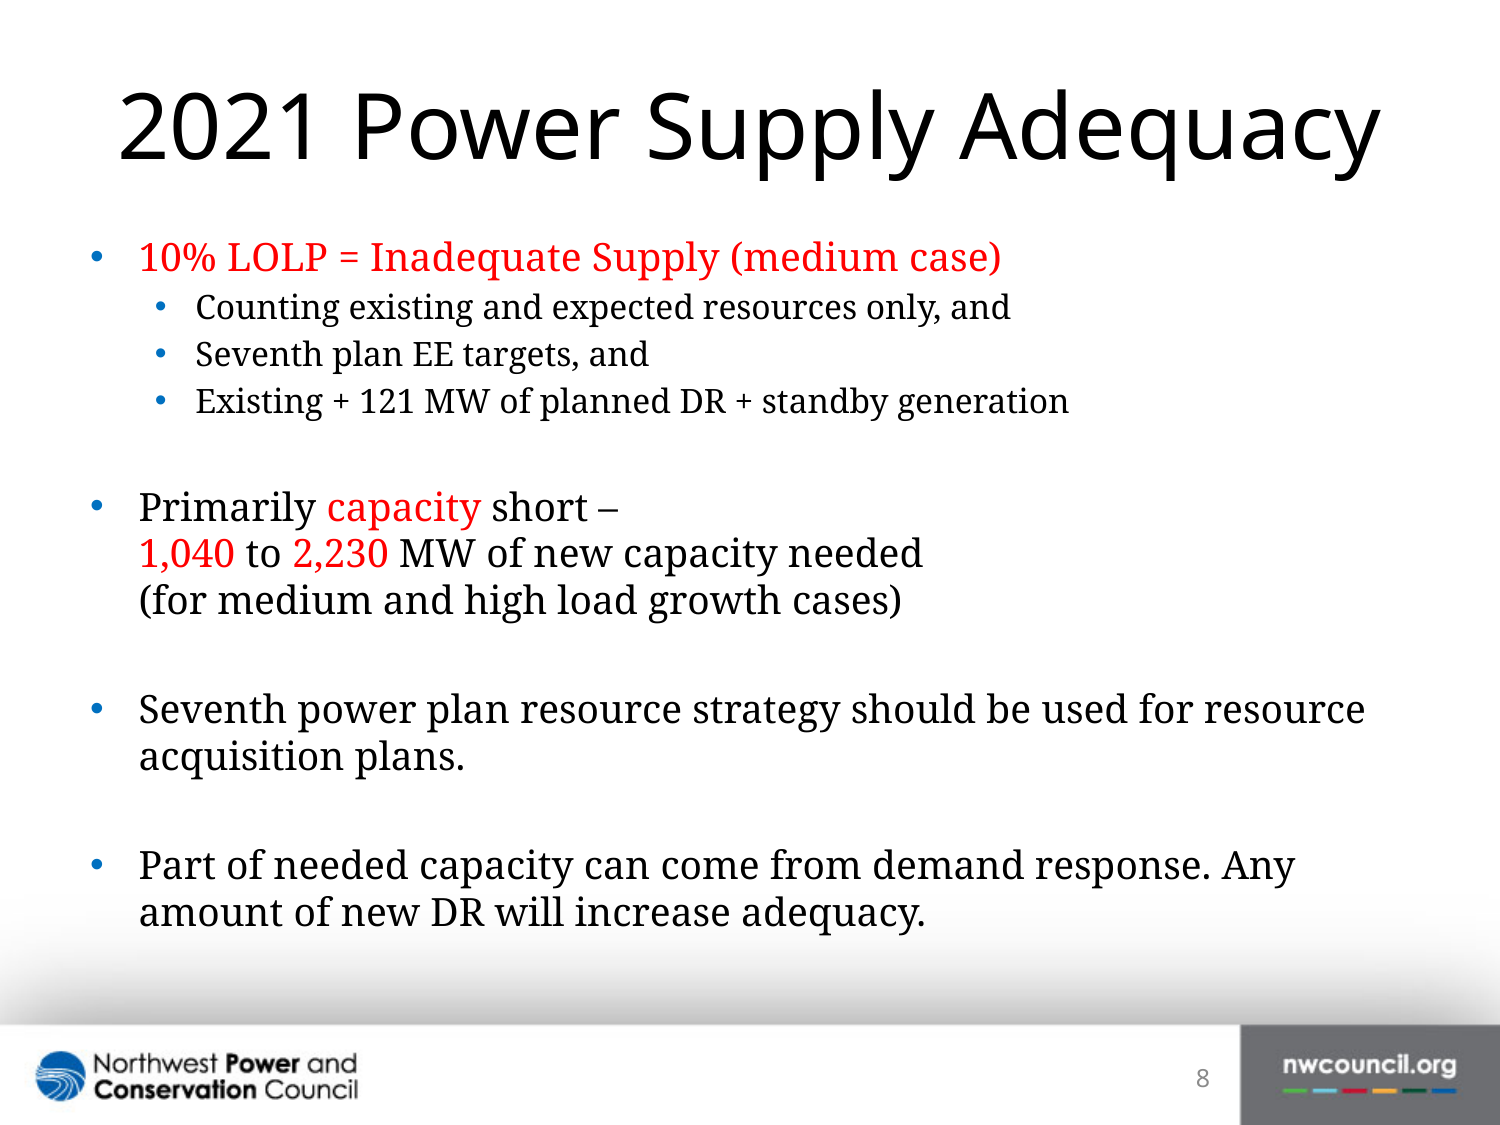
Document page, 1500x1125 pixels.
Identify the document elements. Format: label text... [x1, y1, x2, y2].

picture [0, 0, 1500, 1125]
title 2021 Power Supply Adequacy [75, 45, 1425, 200]
slide_number 8 [875, 1050, 1225, 1110]
list 10% LOLP = Inadequate Supply (medium case) Counting existing and expected resources only, and Seventh plan EE targets, and Existing + 121 MW of planned DR + standby generation Primarily capacity short – 1,040 to 2,230 MW of new capacity needed (for medium and high load growth cases) Seventh power plan resource strategy should be used for resource acquisition plans. Part of needed capacity can come from demand response. Any amount of new DR will increase adequacy. [75, 224, 1425, 943]
